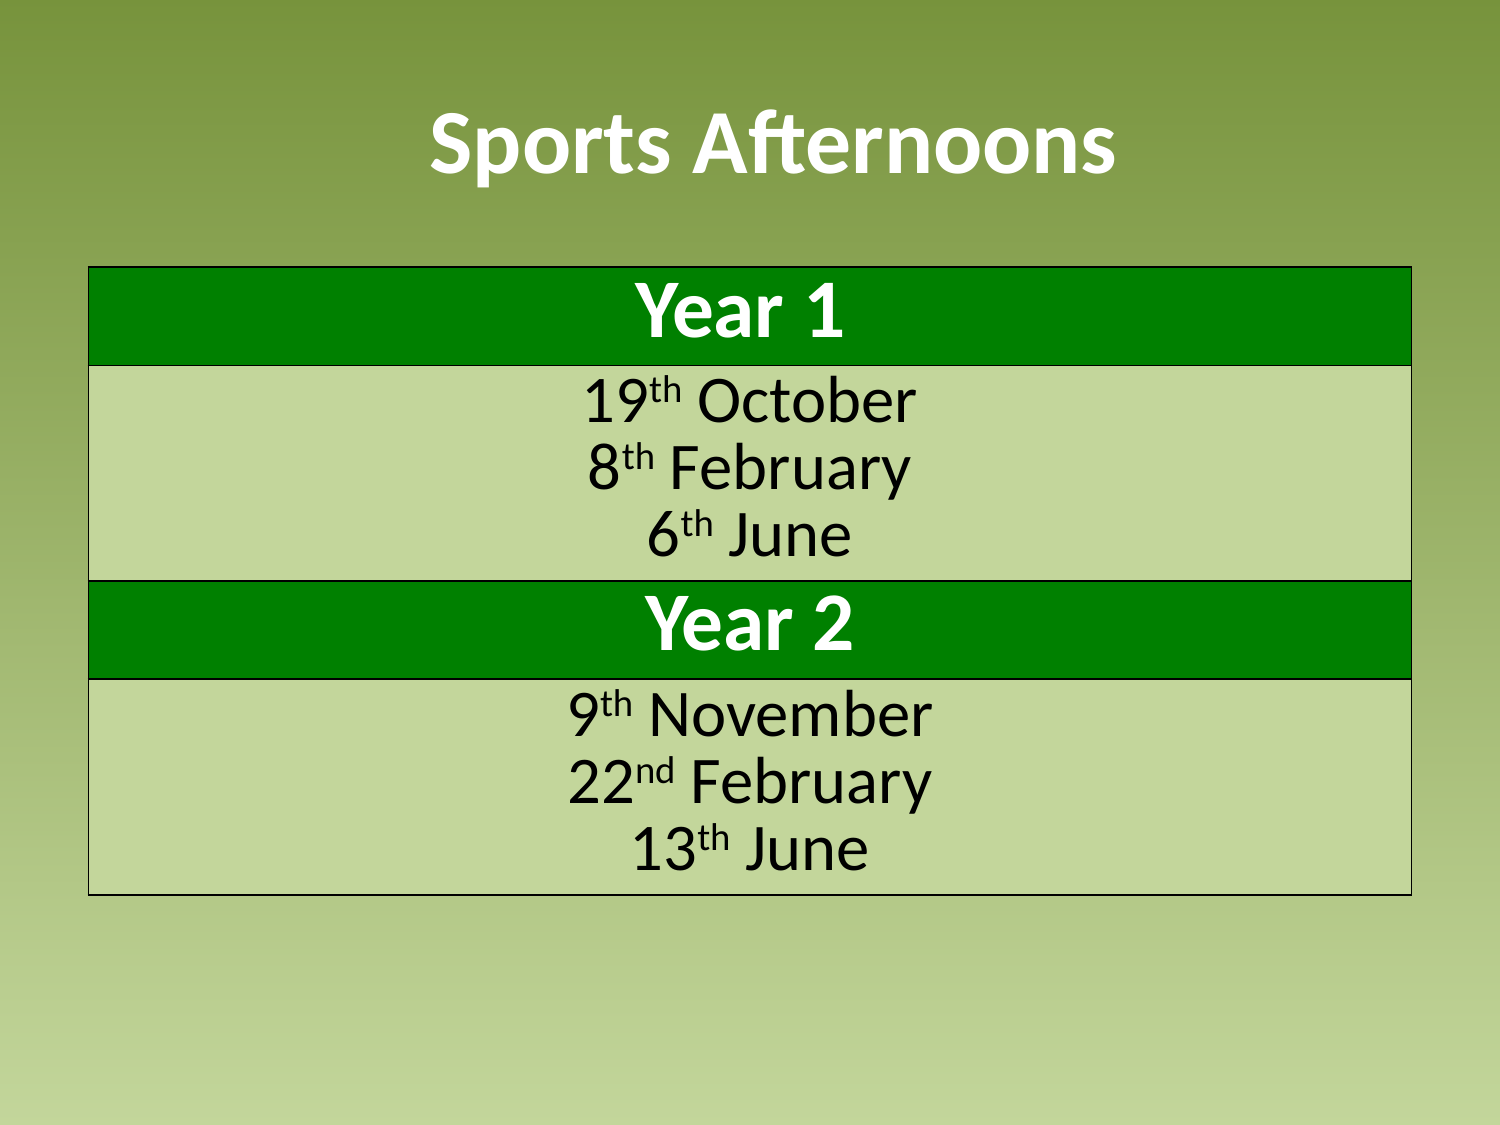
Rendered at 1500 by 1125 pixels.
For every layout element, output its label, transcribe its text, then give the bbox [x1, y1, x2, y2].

table_header Year 1 [89, 268, 1411, 365]
table_cell 19th October 8th February 6th June [89, 366, 1411, 580]
table_cell Year 2 [89, 582, 1411, 678]
table_cell 9th November 22nd February 13th June [89, 680, 1411, 894]
title Sports Afternoons [136, 54, 1412, 220]
